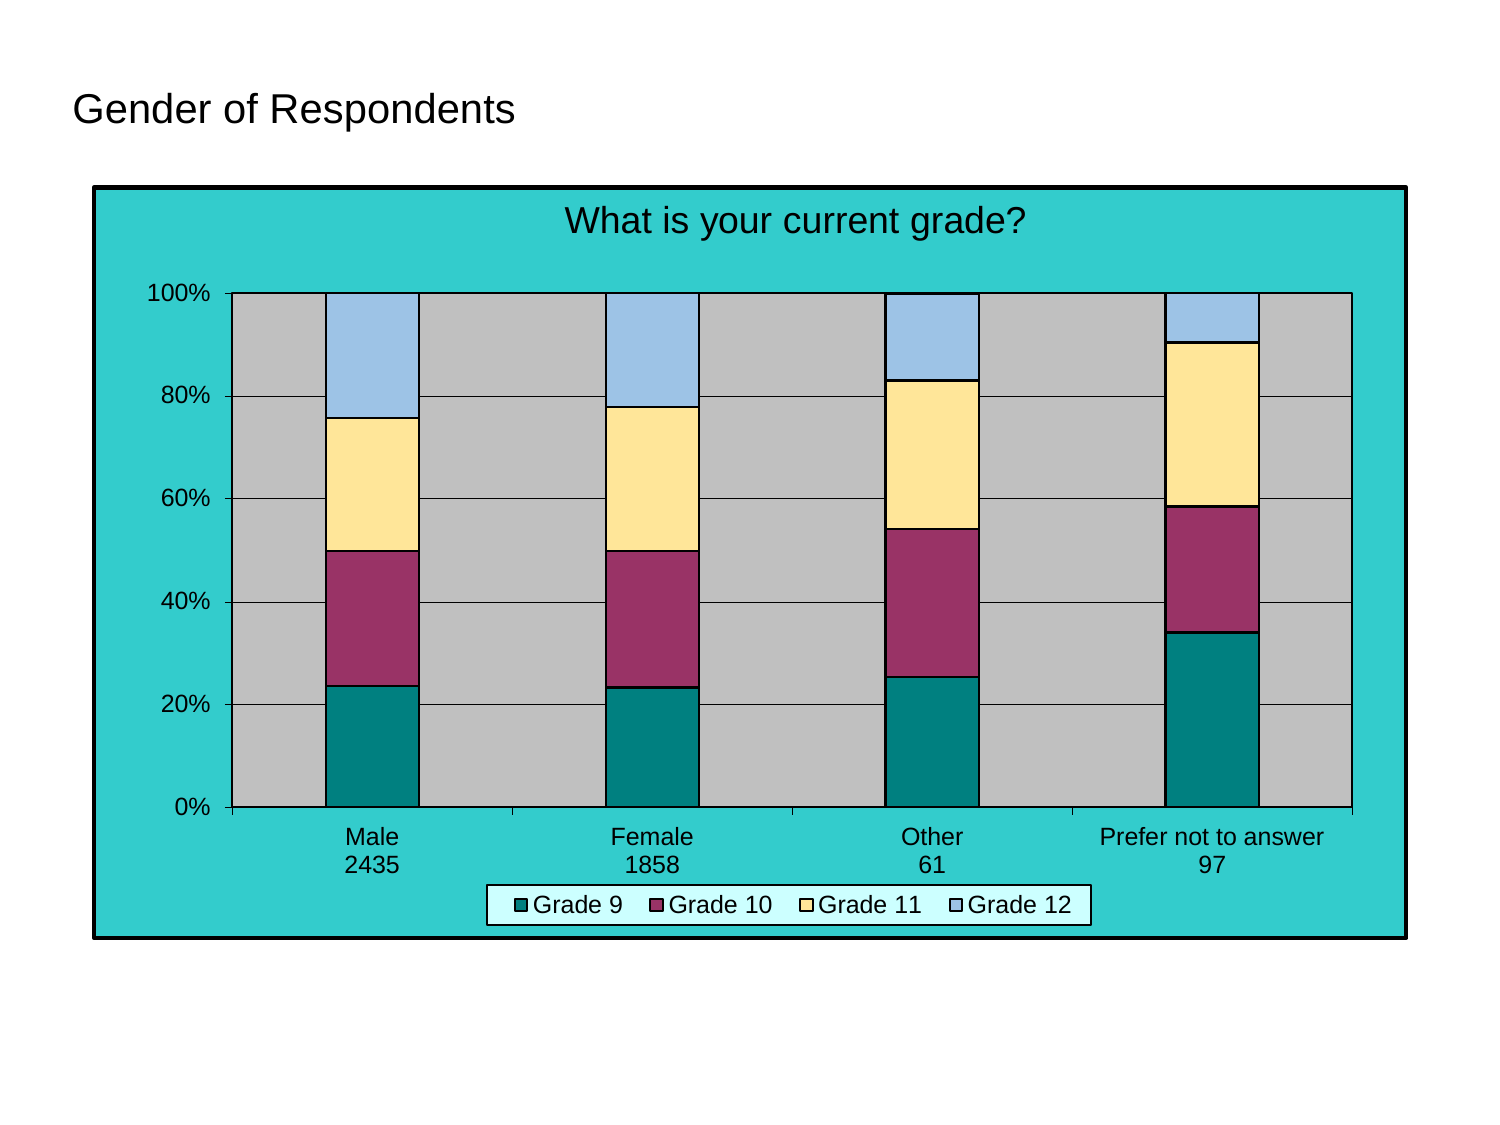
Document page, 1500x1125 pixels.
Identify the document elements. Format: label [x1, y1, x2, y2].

picture [91, 185, 1409, 940]
